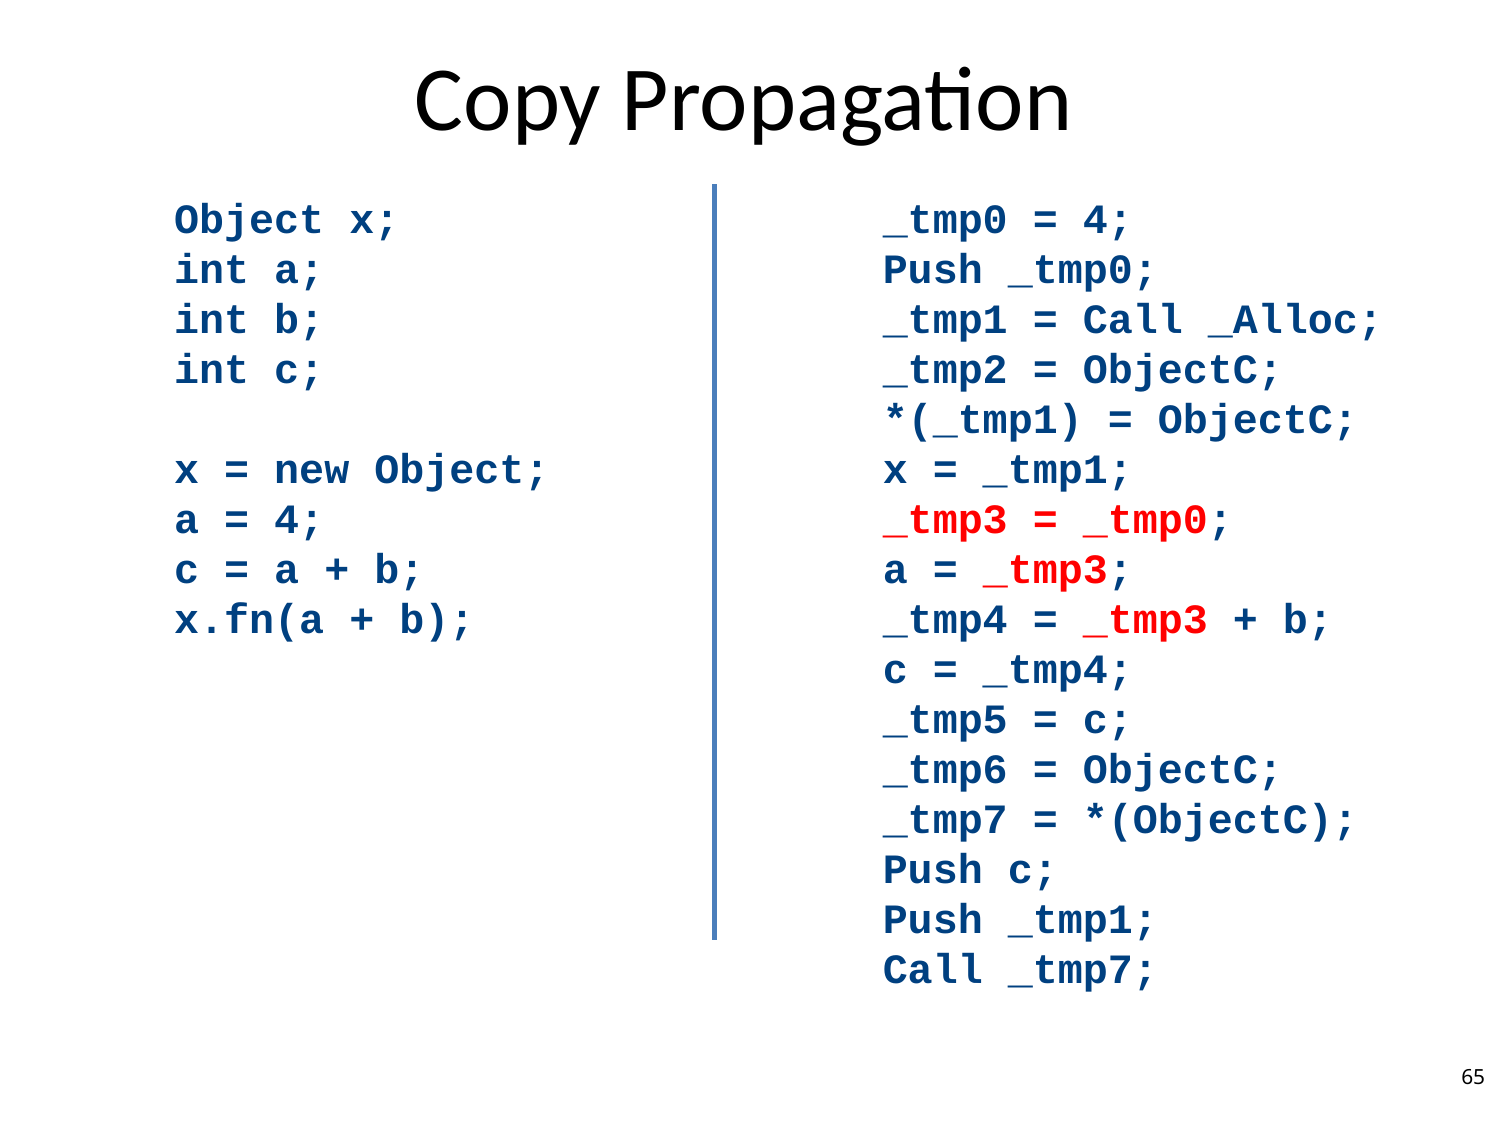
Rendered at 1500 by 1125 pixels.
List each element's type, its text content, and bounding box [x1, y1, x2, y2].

text_box _tmp0 = 4; Push _tmp0; _tmp1 = Call _Alloc; _tmp2 = ObjectC; *(_tmp1) = ObjectC; x = _tmp1; _tmp3 = _tmp0; a = _tmp3; _tmp4 = _tmp3 + b; c = _tmp4; _tmp5 = c; _tmp6 = ObjectC; _tmp7 = *(ObjectC); Push c; Push _tmp1; Call _tmp7; [868, 184, 1400, 1035]
slide_number 65 [1187, 1055, 1500, 1102]
title Copy Propagation [106, 0, 1382, 188]
text_box Object x; int a; int b; int c; x = new Object; a = 4; c = a + b; x.fn(a + b); [159, 184, 651, 764]
